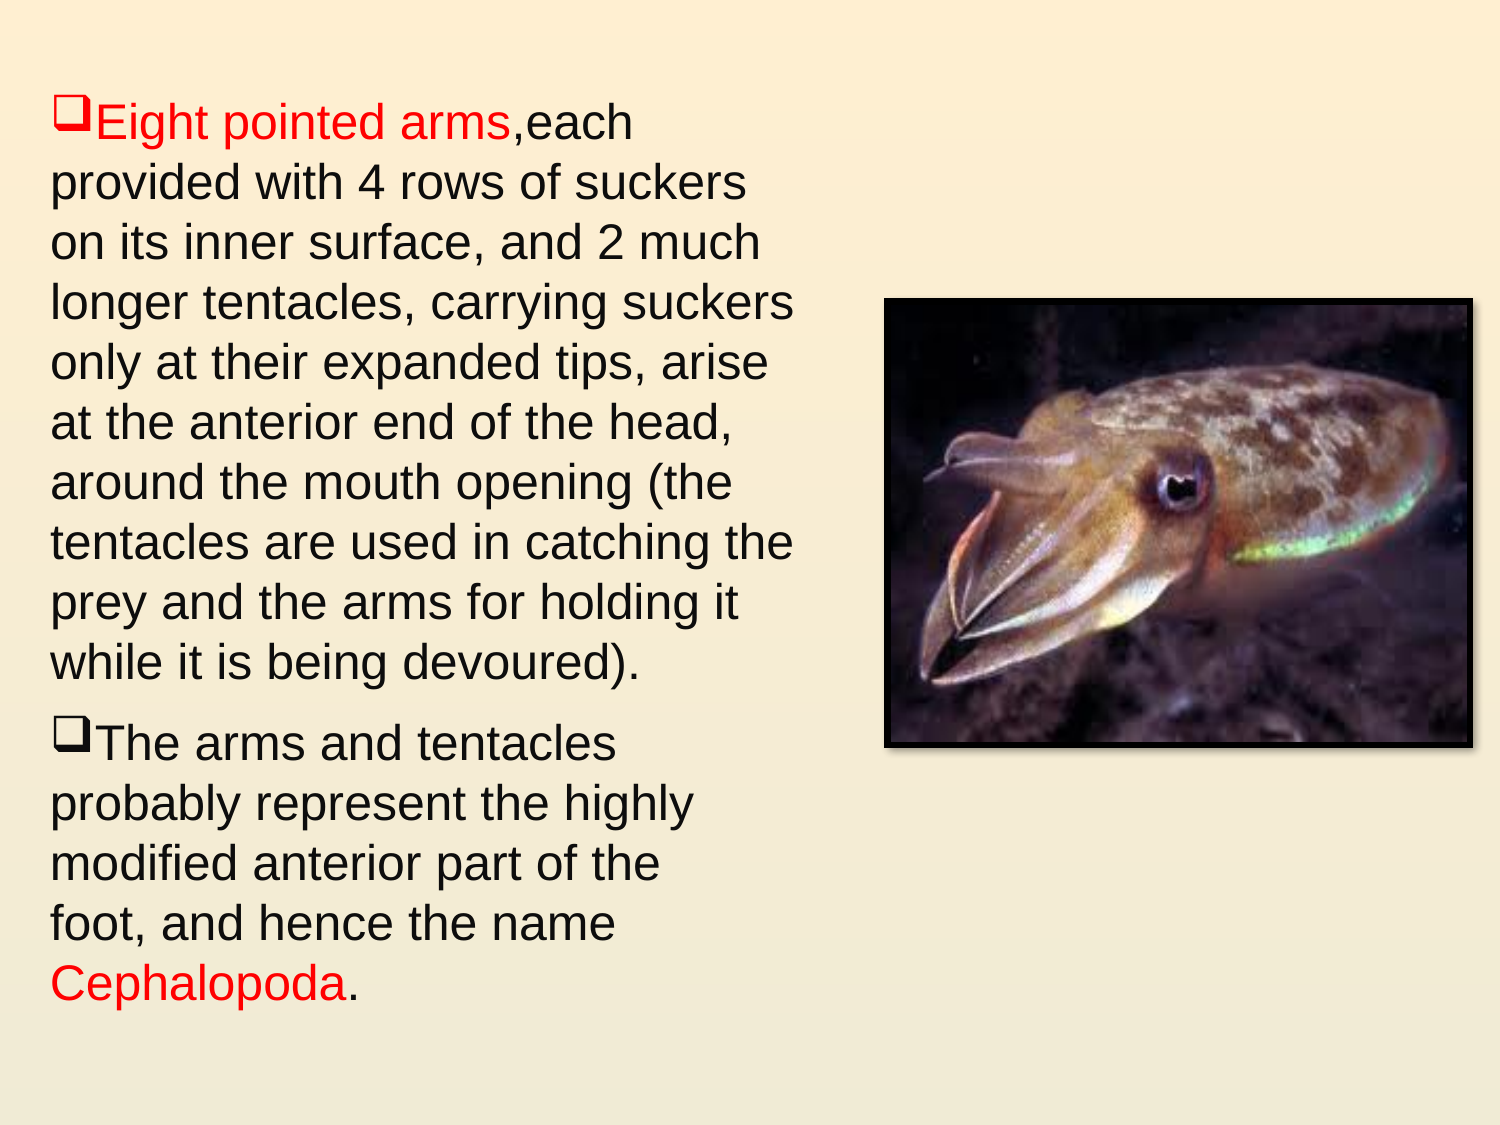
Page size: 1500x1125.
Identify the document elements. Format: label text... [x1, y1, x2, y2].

picture [890, 304, 1468, 743]
text_box Eight pointed arms,each provided with 4 rows of suckers on its inner surface, and 2 much longer tentacles, carrying suckers only at their expanded tips, arise at the anterior end of the head, around the mouth opening (the tentacles are used in catching the prey and the arms for holding it while it is being devoured). [35, 81, 821, 697]
text_box The arms and tentacles probably represent the highly modified anterior part of the foot, and hence the name Cephalopoda. [35, 703, 786, 1018]
